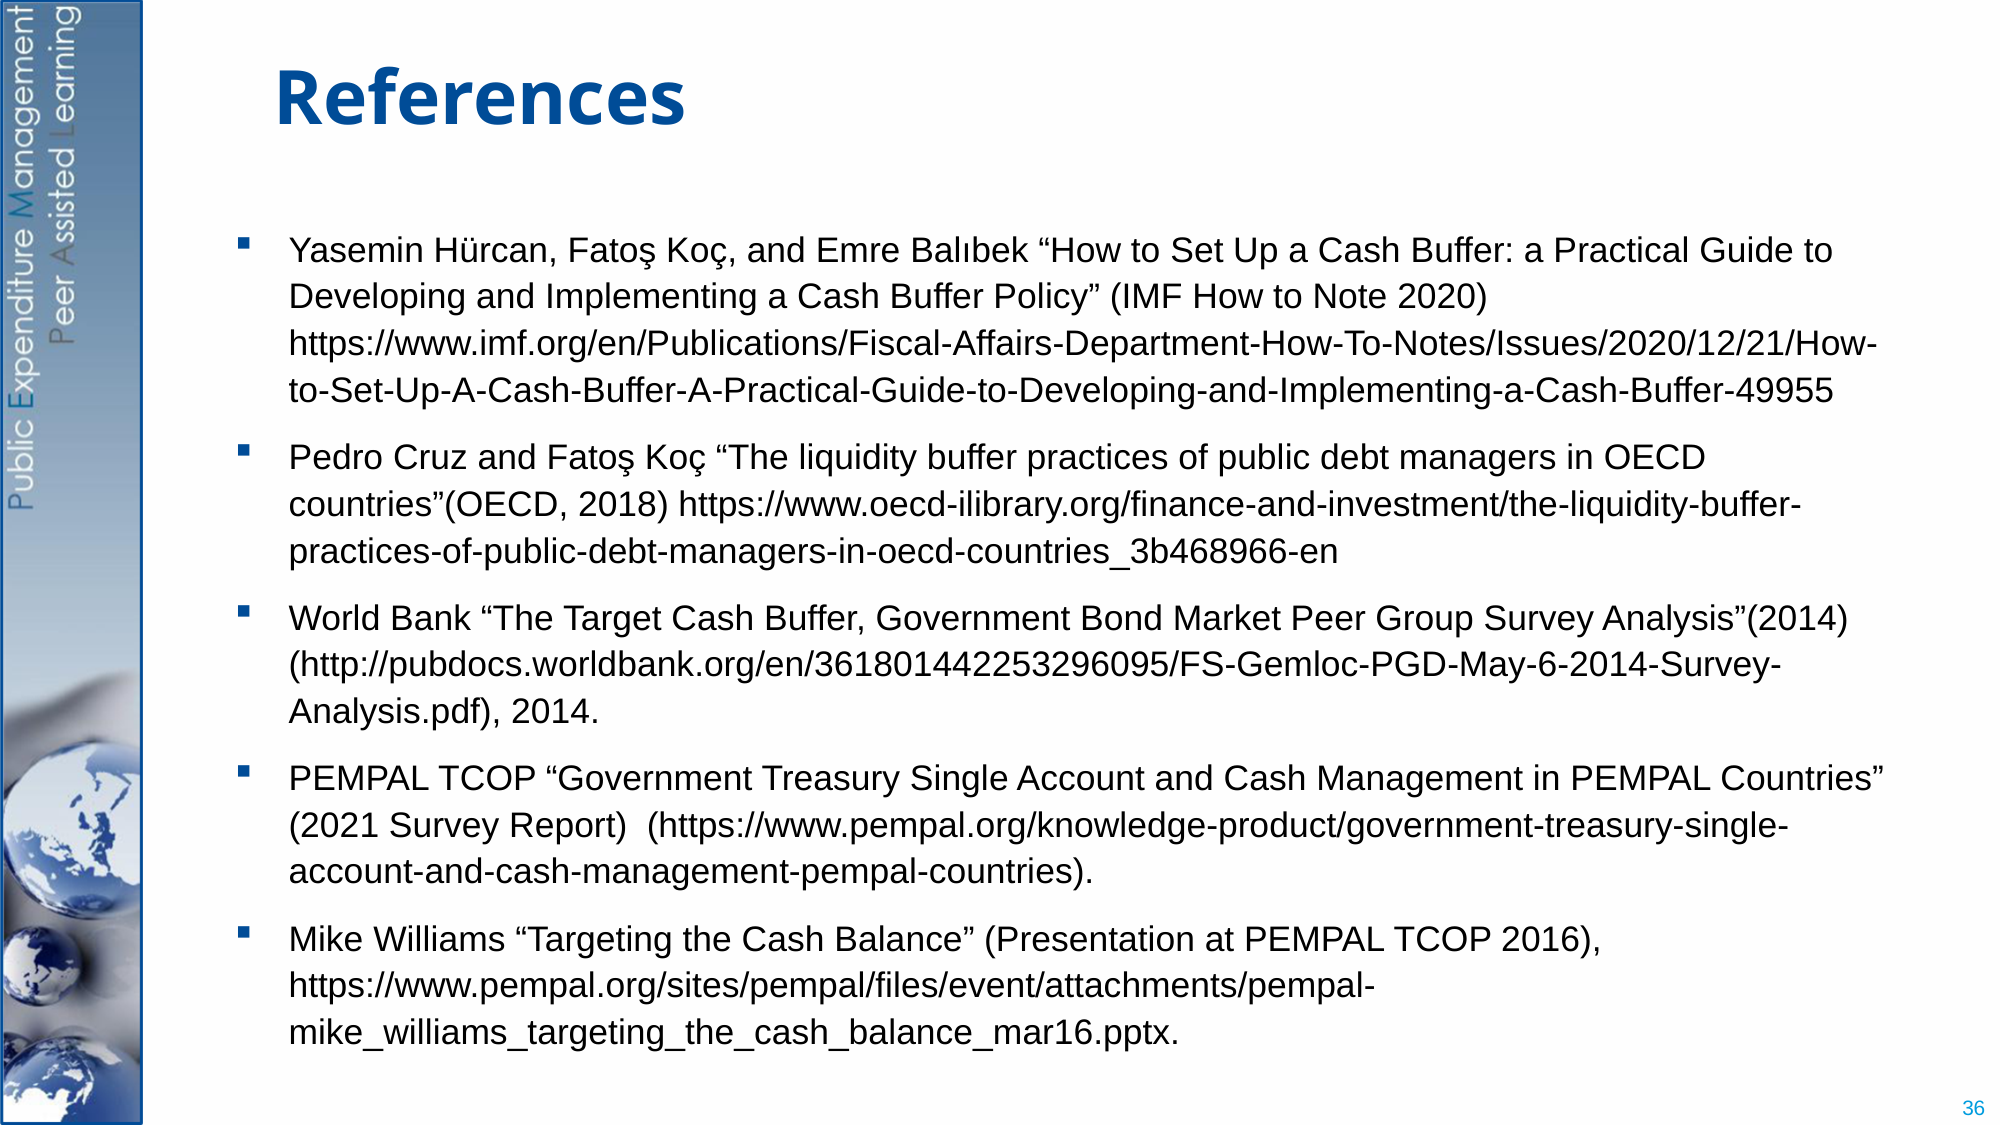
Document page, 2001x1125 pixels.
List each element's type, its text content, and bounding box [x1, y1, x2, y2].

list Yasemin Hürcan, Fatoş Koç, and Emre Balıbek “How to Set Up a Cash Buffer: a Practical Guide to Developing and Implementing a Cash Buffer Policy” (IMF How to Note 2020) https://www.imf.org/en/Publications/Fiscal-Affairs-Department-How-To-Notes/Issues/2020/12/21/How-to-Set-Up-A-Cash-Buffer-A-Practical-Guide-to-Developing-and-Implementing-a-Cash-Buffer-49955 Pedro Cruz and Fatoş Koç “The liquidity buffer practices of public debt managers in OECD countries”(OECD, 2018) https://www.oecd-ilibrary.org/finance-and-investment/the-liquidity-buffer-practices-of-public-debt-managers-in-oecd-countries_3b468966-en World Bank “The Target Cash Buffer, Government Bond Market Peer Group Survey Analysis”(2014) (http://pubdocs.worldbank.org/en/361801442253296095/FS-Gemloc-PGD-May-6-2014-Survey-Analysis.pdf), 2014. PEMPAL TCOP “Government Treasury Single Account and Cash Management in PEMPAL Countries” (2021 Survey Report) (https://www.pempal.org/knowledge-product/government-treasury-single-account-and-cash-management-pempal-countries). Mike Williams “Targeting the Cash Balance” (Presentation at PEMPAL TCOP 2016), https://www.pempal.org/sites/pempal/files/event/attachments/pempal-mike_williams_targeting_the_cash_balance_mar16.pptx. [234, 200, 1886, 1075]
title References [273, 0, 1667, 200]
picture [0, 0, 143, 1125]
